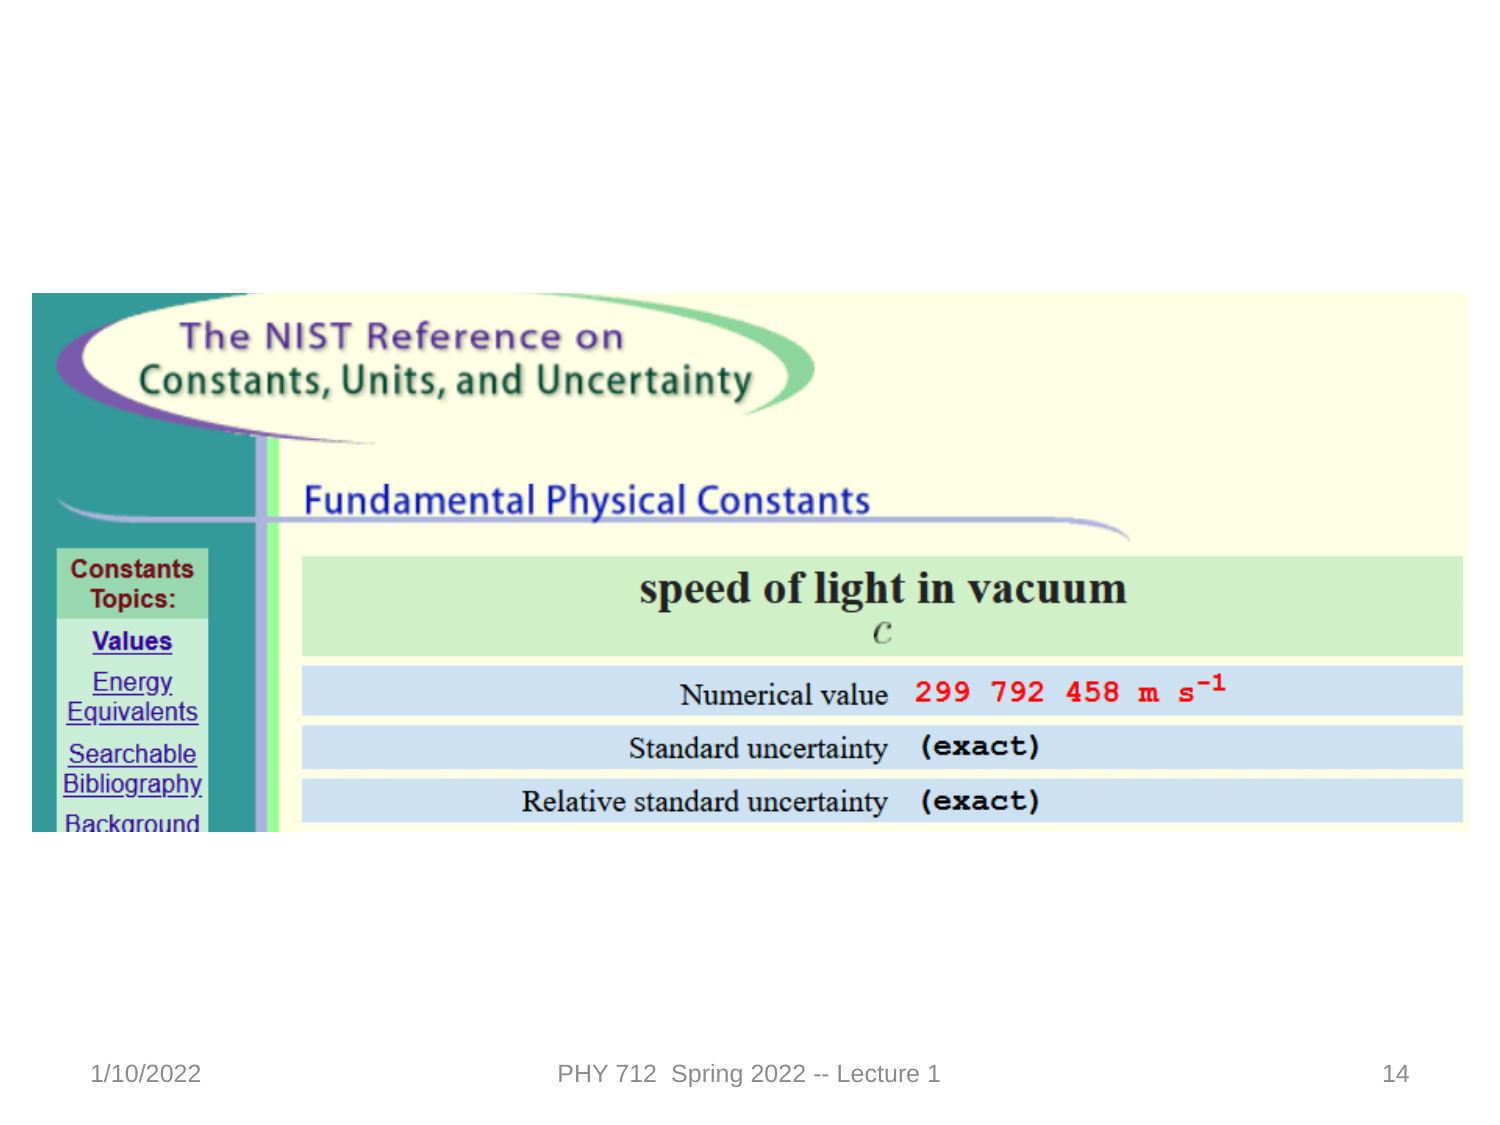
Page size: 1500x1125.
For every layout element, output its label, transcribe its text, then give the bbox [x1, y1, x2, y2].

slide_number 14 [1074, 1042, 1425, 1103]
picture [31, 293, 1469, 832]
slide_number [75, 1042, 425, 1103]
footer PHY 712 Spring 2022 -- Lecture 1 [512, 1042, 988, 1103]
